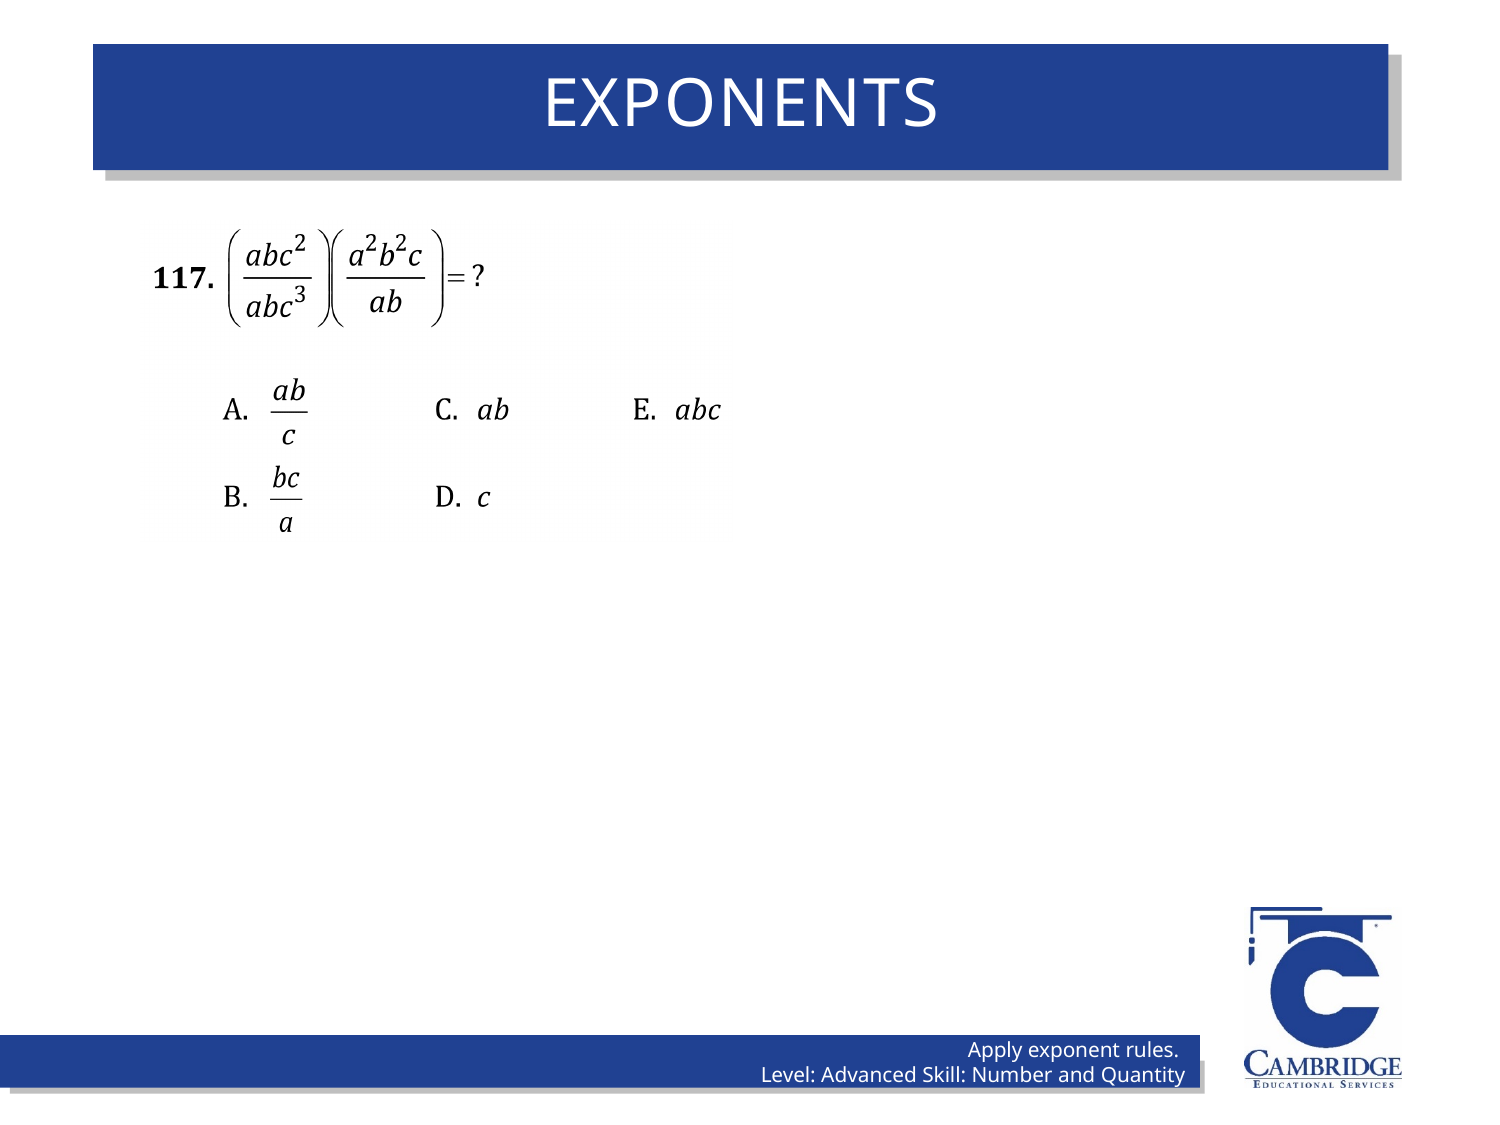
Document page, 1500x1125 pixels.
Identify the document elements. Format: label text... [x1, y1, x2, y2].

title Exponents [93, 44, 1389, 171]
picture [1244, 907, 1403, 1088]
picture [140, 219, 733, 542]
text_box [9, 1059, 1206, 1095]
footer Apply exponent rules. Level: Advanced Skill: Number and Quantity [0, 1035, 1200, 1088]
text_box [104, 53, 1403, 182]
